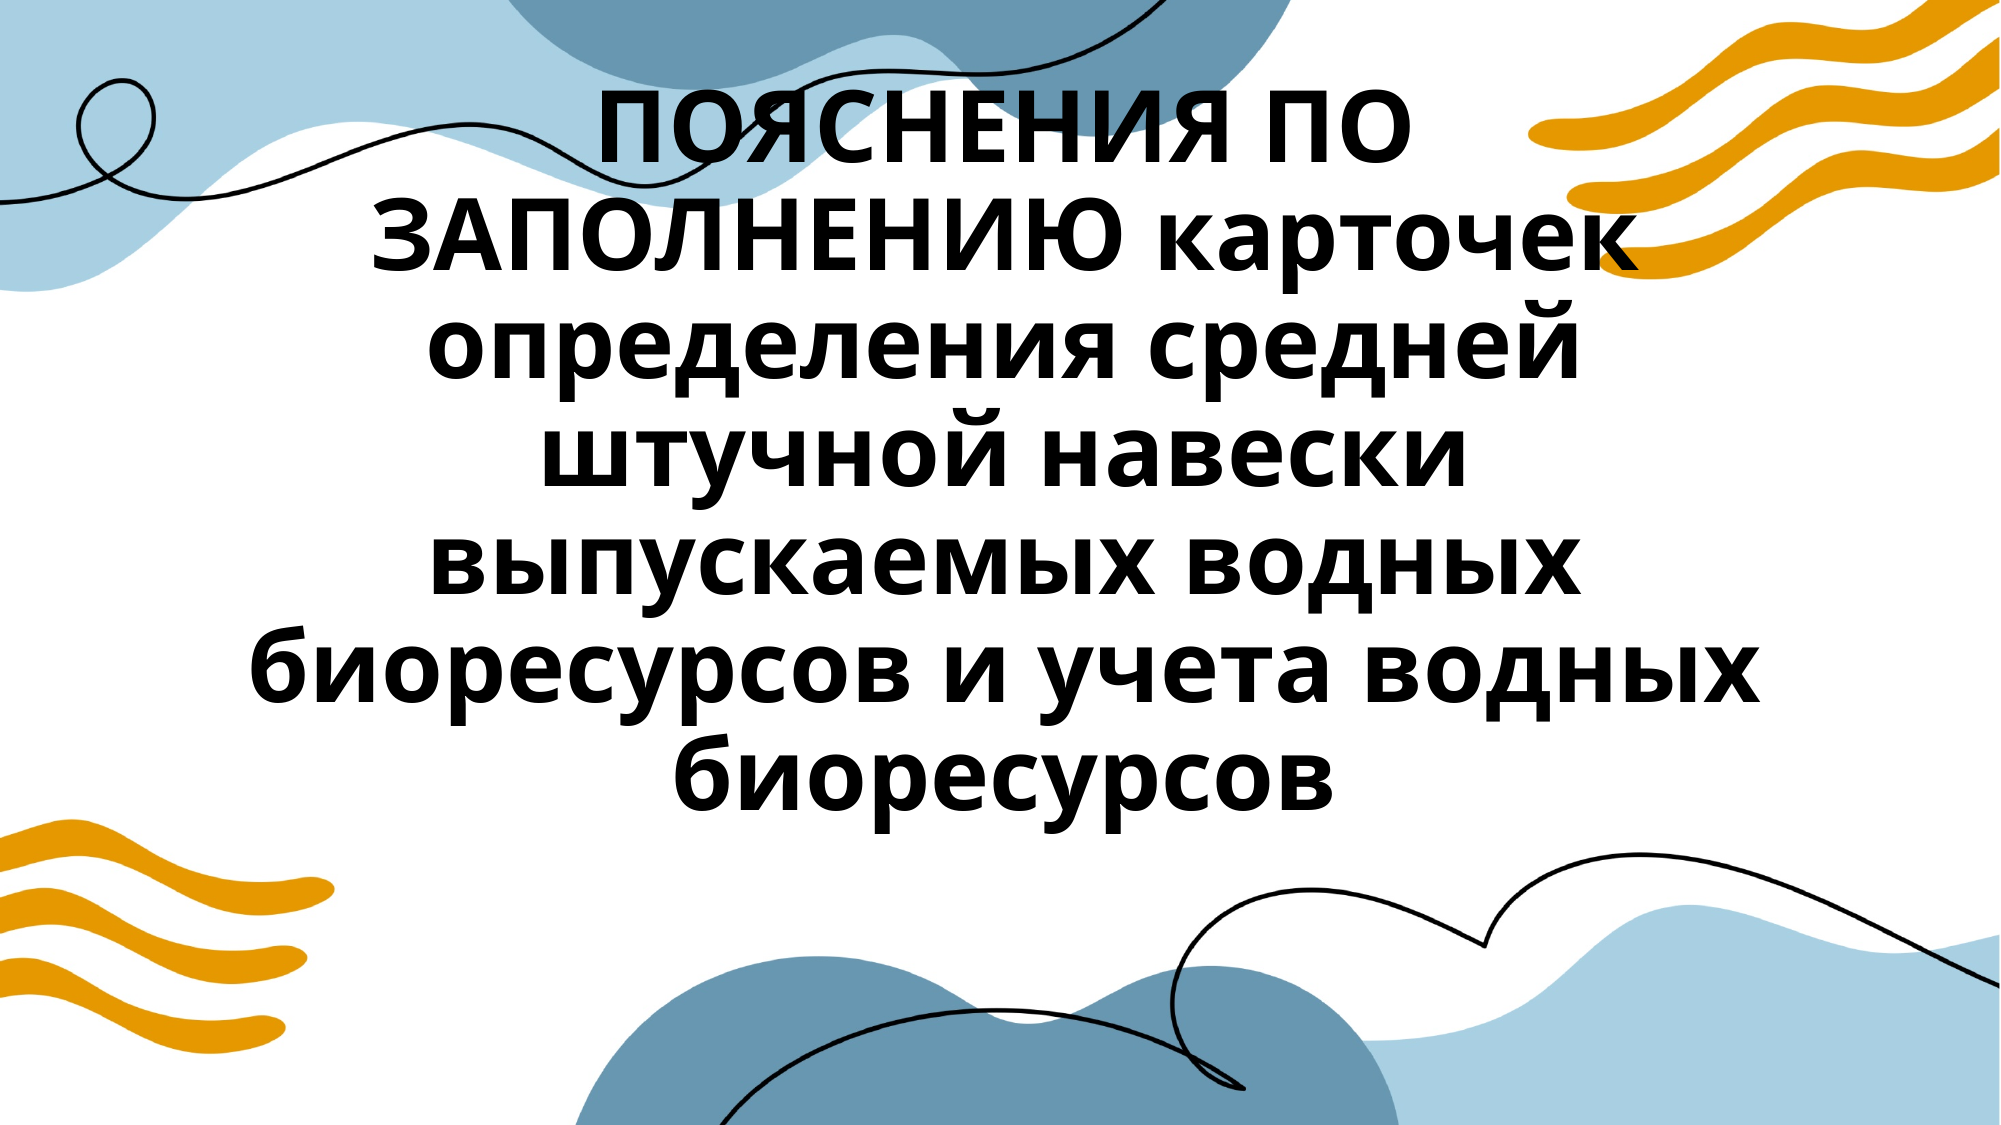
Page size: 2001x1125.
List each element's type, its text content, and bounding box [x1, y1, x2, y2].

title ПОЯСНЕНИЯ ПО ЗАПОЛНЕНИЮ карточек определения средней штучной навески выпускаемых водных биоресурсов и учета водных биоресурсов [193, 461, 1817, 840]
picture [0, 0, 2000, 1125]
